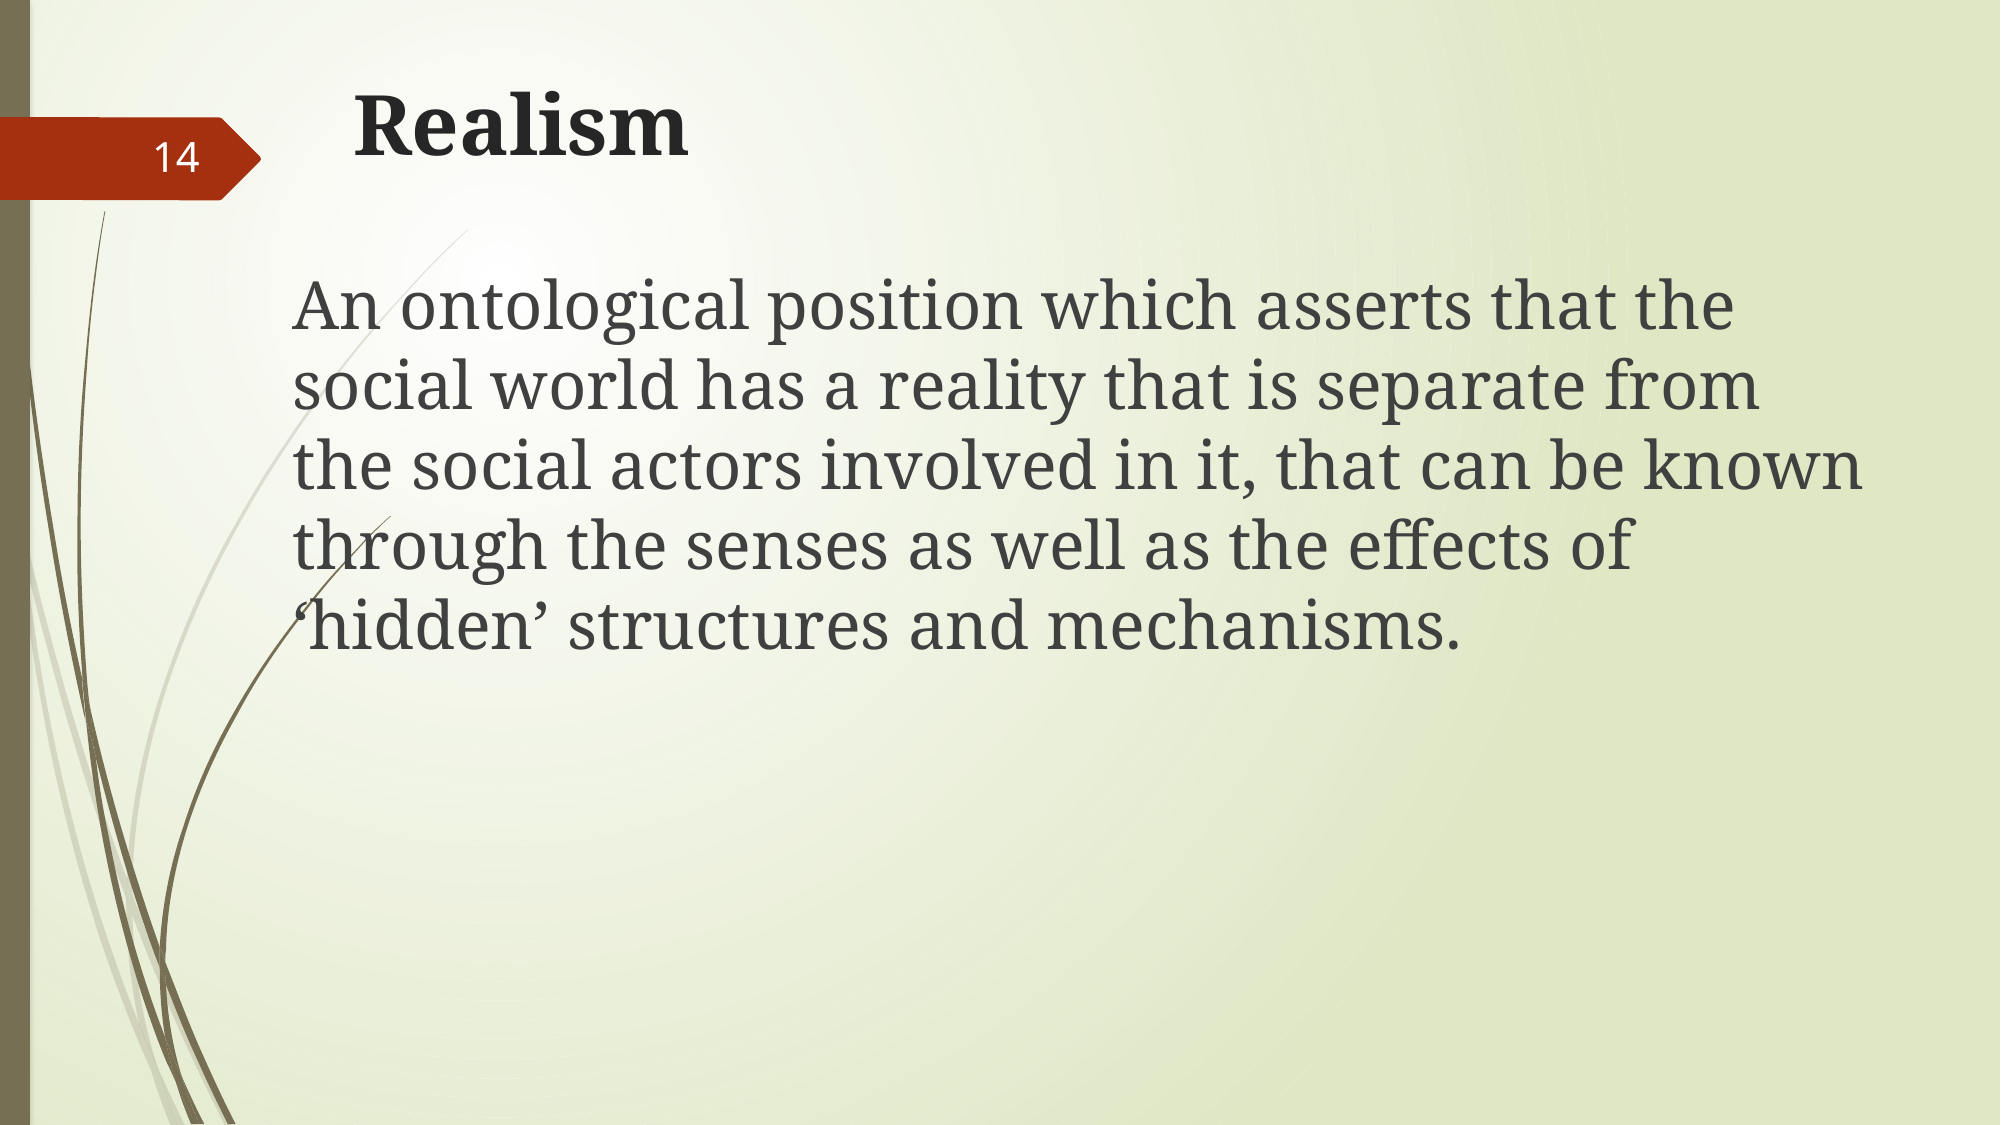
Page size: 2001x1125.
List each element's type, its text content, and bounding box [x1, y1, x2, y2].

title Realism [338, 64, 1888, 224]
slide_number 14 [87, 129, 216, 190]
list An ontological position which asserts that the social world has a reality that is separate from the social actors involved in it, that can be known through the senses as well as the effects of ‘hidden’ structures and mechanisms. [277, 255, 1888, 970]
